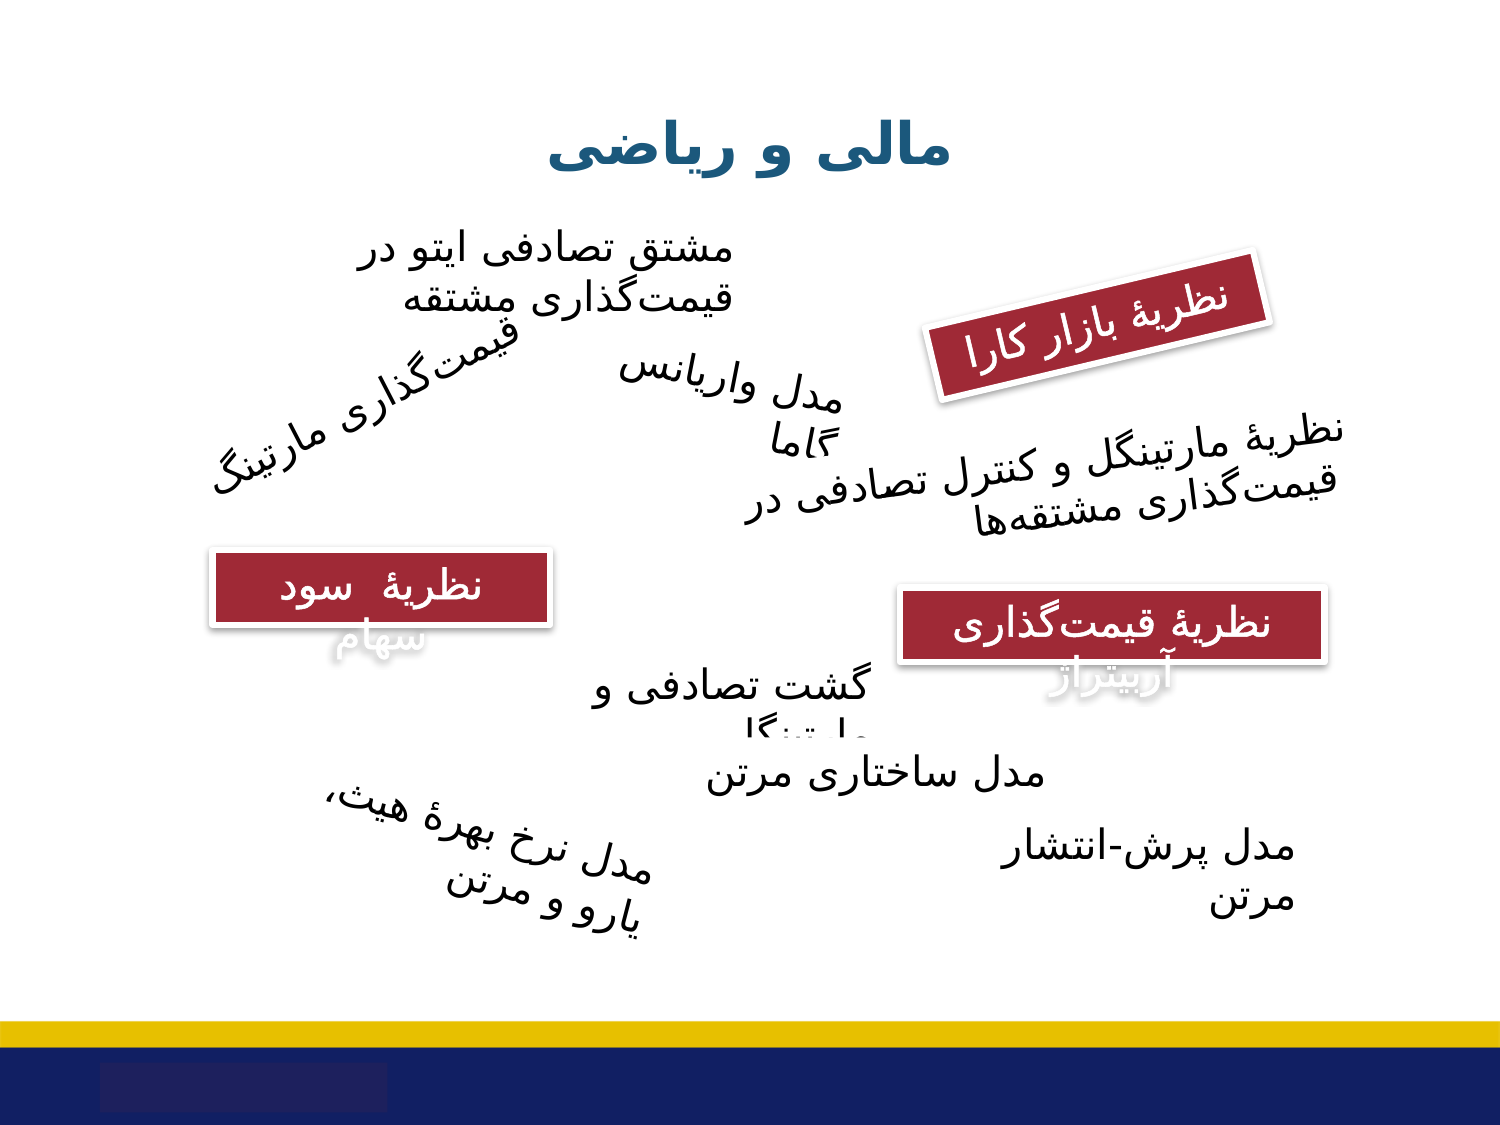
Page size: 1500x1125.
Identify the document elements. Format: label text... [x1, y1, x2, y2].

text_box گشت تصادفی و مارتینگل [462, 649, 887, 739]
text_box نظریۀ قیمت‌گذاری آربیتراژ [897, 584, 1328, 665]
text_box قیمت‌گذاری مارتینگ [137, 298, 542, 562]
text_box مدل ساختاری مرتن [649, 737, 1062, 823]
text_box مدل واریانس گاما [531, 306, 868, 454]
title مالی و ریاضی [112, 81, 1388, 201]
picture [0, 0, 1500, 1125]
text_box نظریۀ مارتینگل و کنترل تصادفی در قیمت‌گذاری مشتقه‌ها [585, 388, 1367, 572]
text_box مشتق تصادفی ایتو در قیمت‌گذاری مشتقه [212, 212, 750, 298]
text_box نظریۀ سود سهام [209, 547, 553, 628]
text_box نظریۀ بازار کارا [921, 246, 1273, 403]
text_box مدل پرش-انتشار مرتن [899, 810, 1312, 897]
text_box مدل نرخ بهرۀ هیث، یارو و مرتن [245, 735, 679, 928]
